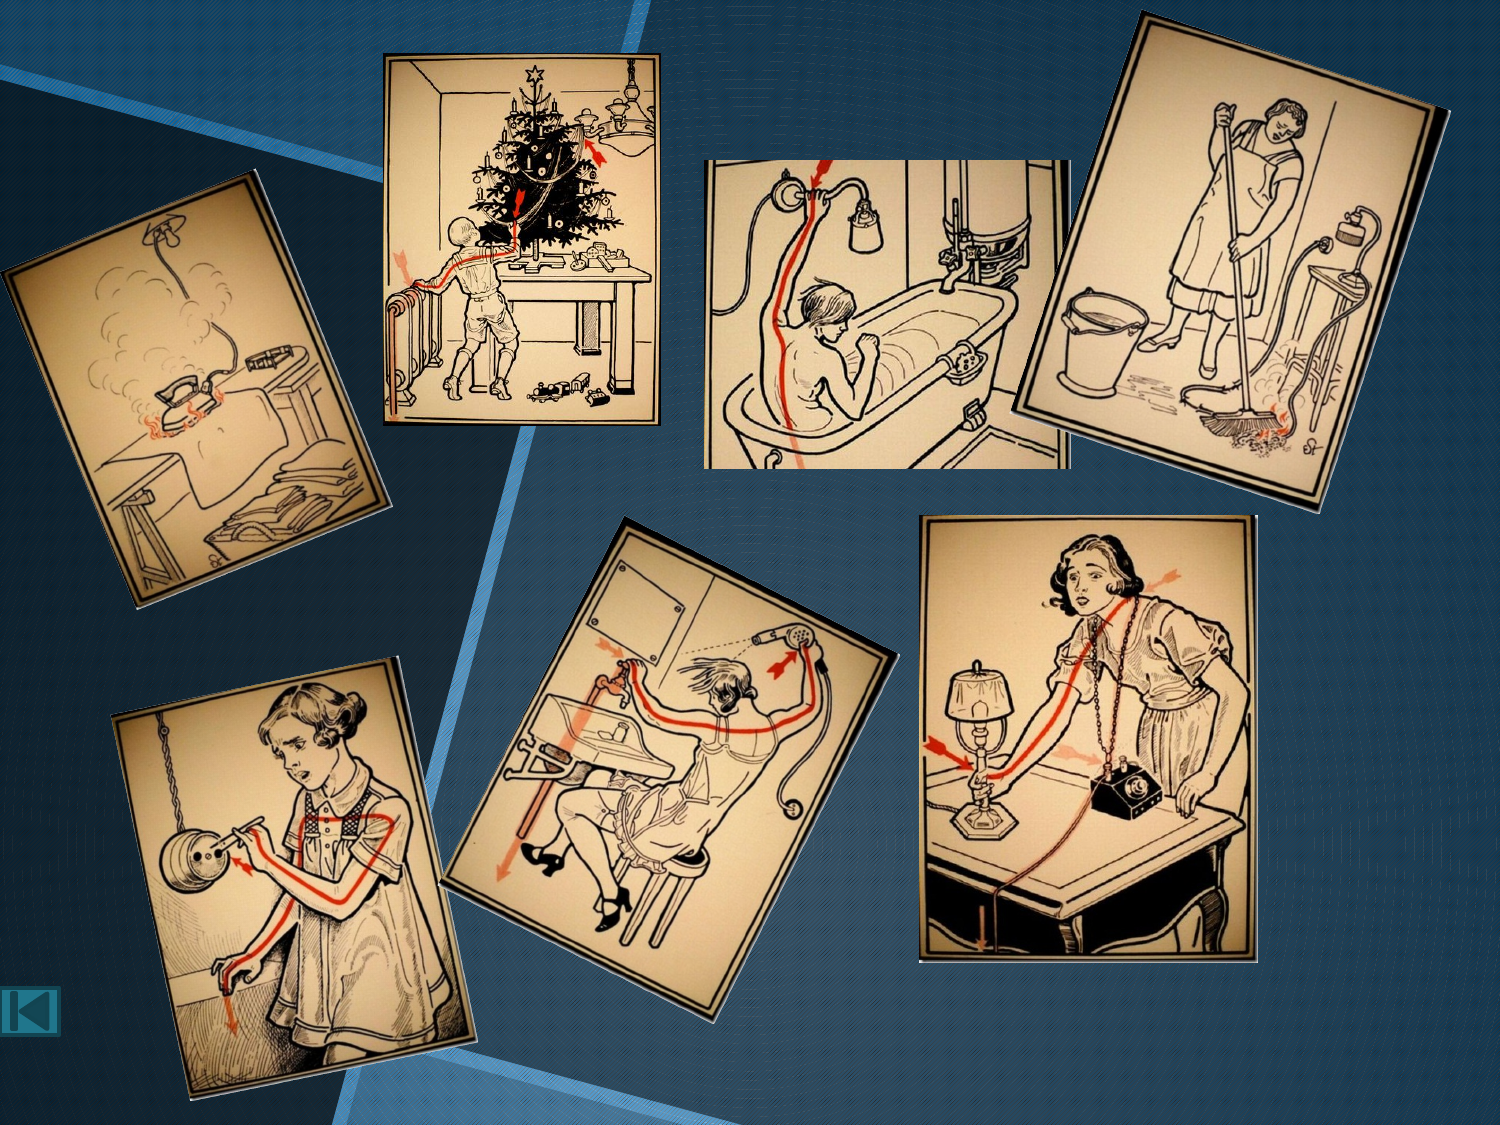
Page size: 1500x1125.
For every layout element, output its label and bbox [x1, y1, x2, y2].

picture [383, 53, 662, 427]
picture [919, 514, 1258, 964]
picture [111, 516, 899, 1101]
picture [704, 10, 1451, 514]
picture [0, 169, 392, 609]
text_box [0, 986, 61, 1037]
